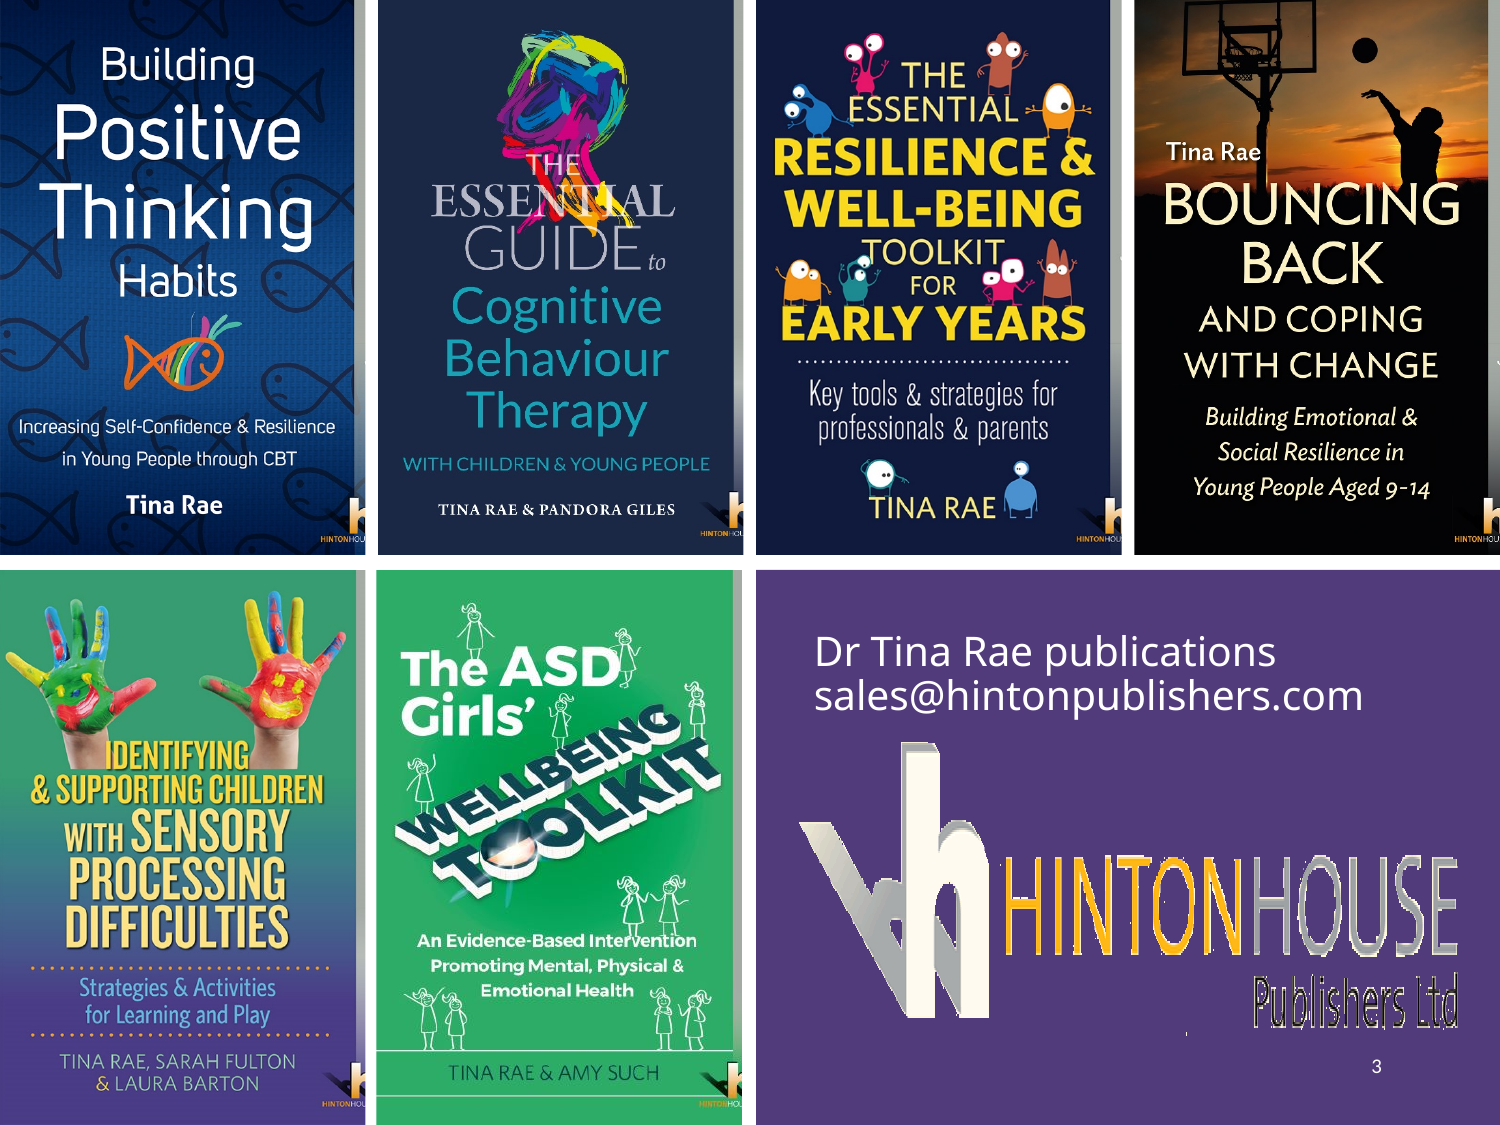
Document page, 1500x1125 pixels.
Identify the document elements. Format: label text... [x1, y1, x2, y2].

picture [377, 0, 744, 555]
picture [1134, 0, 1500, 555]
slide_number 3 [1321, 1036, 1397, 1096]
title Dr Tina Rae publications sales@hintonpublishers.com [798, 623, 1438, 728]
text_box [755, 569, 1500, 1125]
picture [0, 0, 366, 555]
picture [376, 569, 742, 1125]
text_box [0, 0, 1500, 1125]
picture [0, 569, 366, 1125]
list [797, 742, 1458, 1036]
picture [756, 0, 1122, 555]
